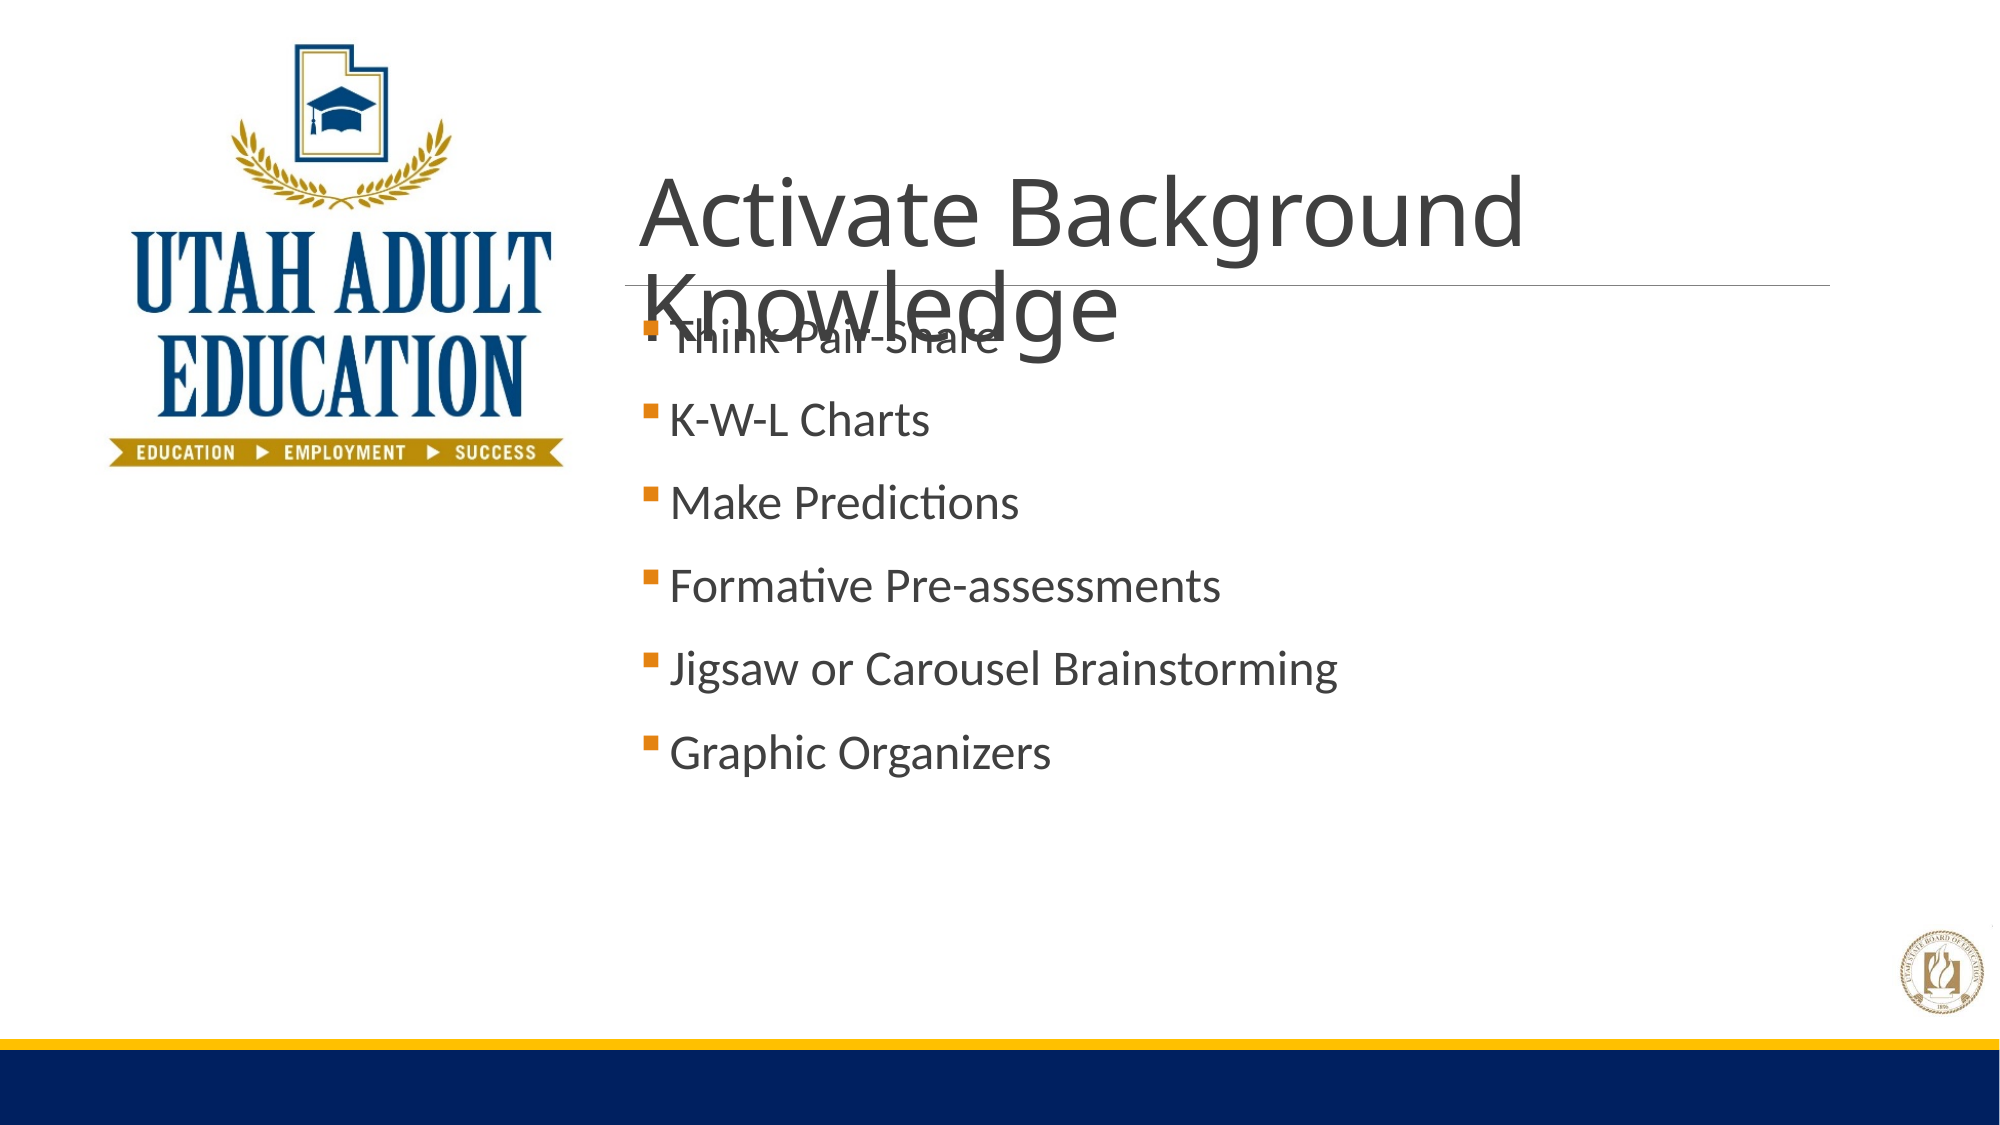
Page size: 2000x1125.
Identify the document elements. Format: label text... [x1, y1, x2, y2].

title Activate Background Knowledge [624, 162, 1830, 303]
picture [79, 37, 592, 475]
list Think-Pair-Share K-W-L Charts Make Predictions Formative Pre-assessments Jigsaw or Carousel Brainstorming Graphic Organizers [624, 302, 1388, 963]
picture [1892, 924, 1993, 1021]
